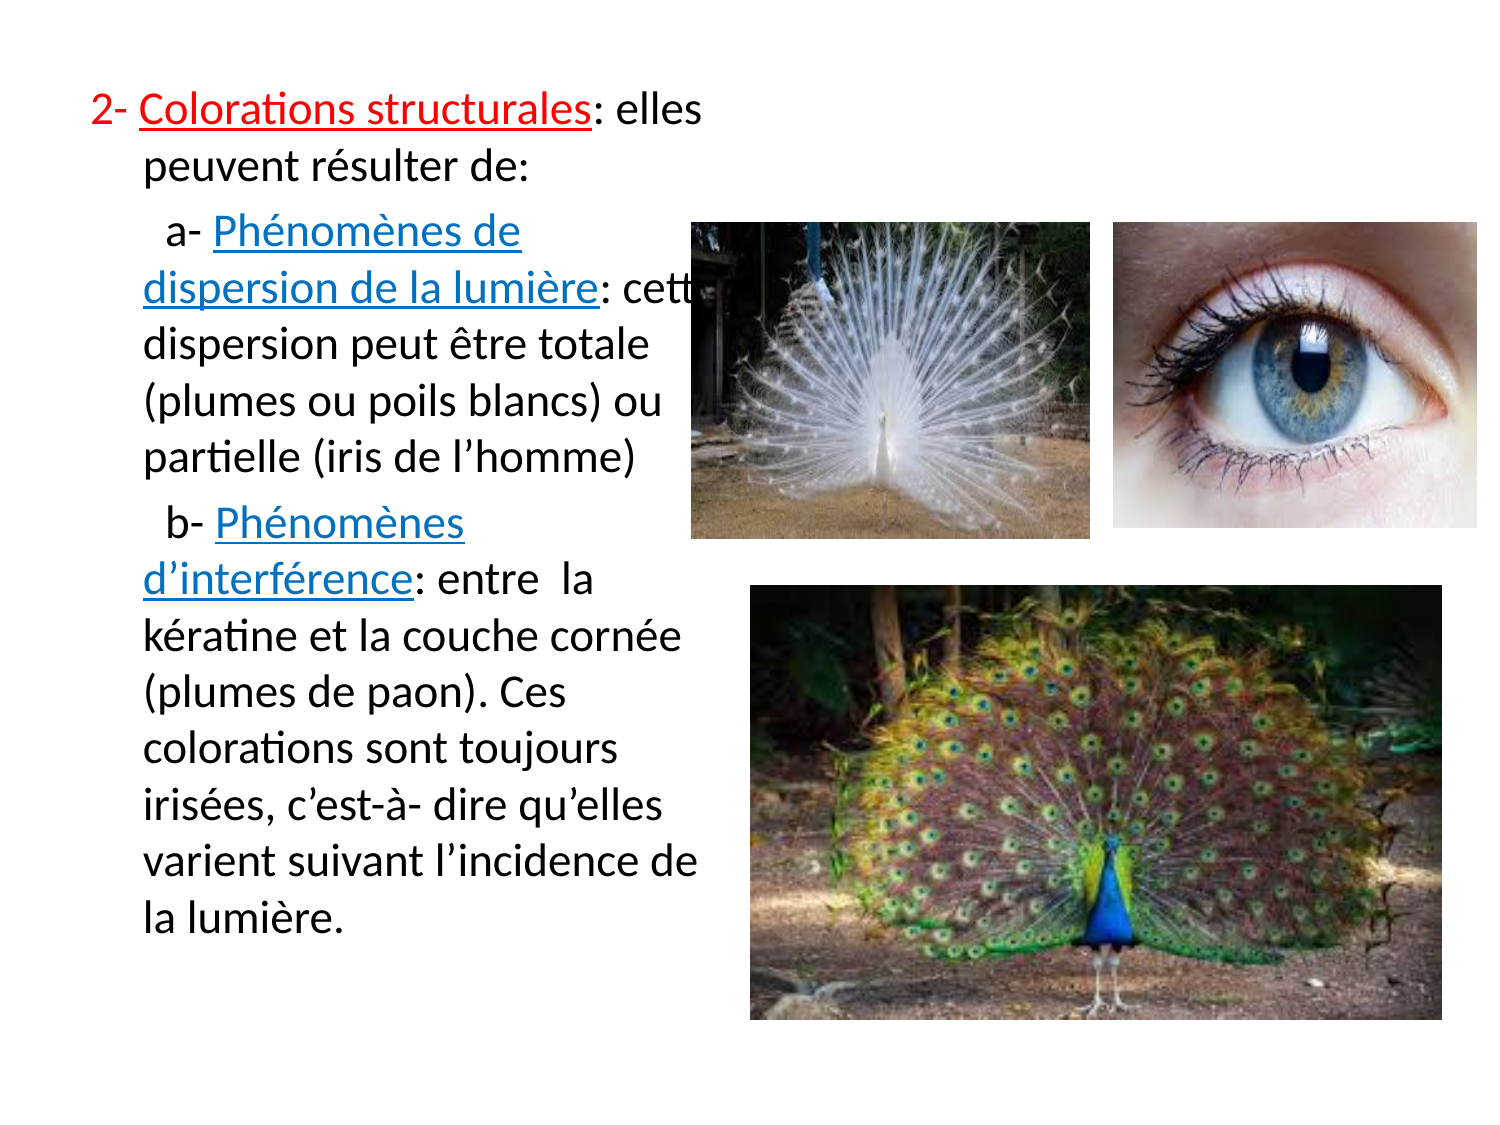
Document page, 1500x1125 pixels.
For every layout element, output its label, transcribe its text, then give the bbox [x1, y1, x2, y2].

picture [1112, 222, 1477, 528]
list 2- Colorations structurales: elles peuvent résulter de: a- Phénomènes de dispersion de la lumière: cette dispersion peut être totale (plumes ou poils blancs) ou partielle (iris de l’homme) b- Phénomènes d’interférence: entre la kératine et la couche cornée (plumes de paon). Ces colorations sont toujours irisées, c’est-à- dire qu’elles varient suivant l’incidence de la lumière. [75, 70, 738, 1005]
picture [749, 585, 1442, 1020]
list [691, 222, 1091, 540]
